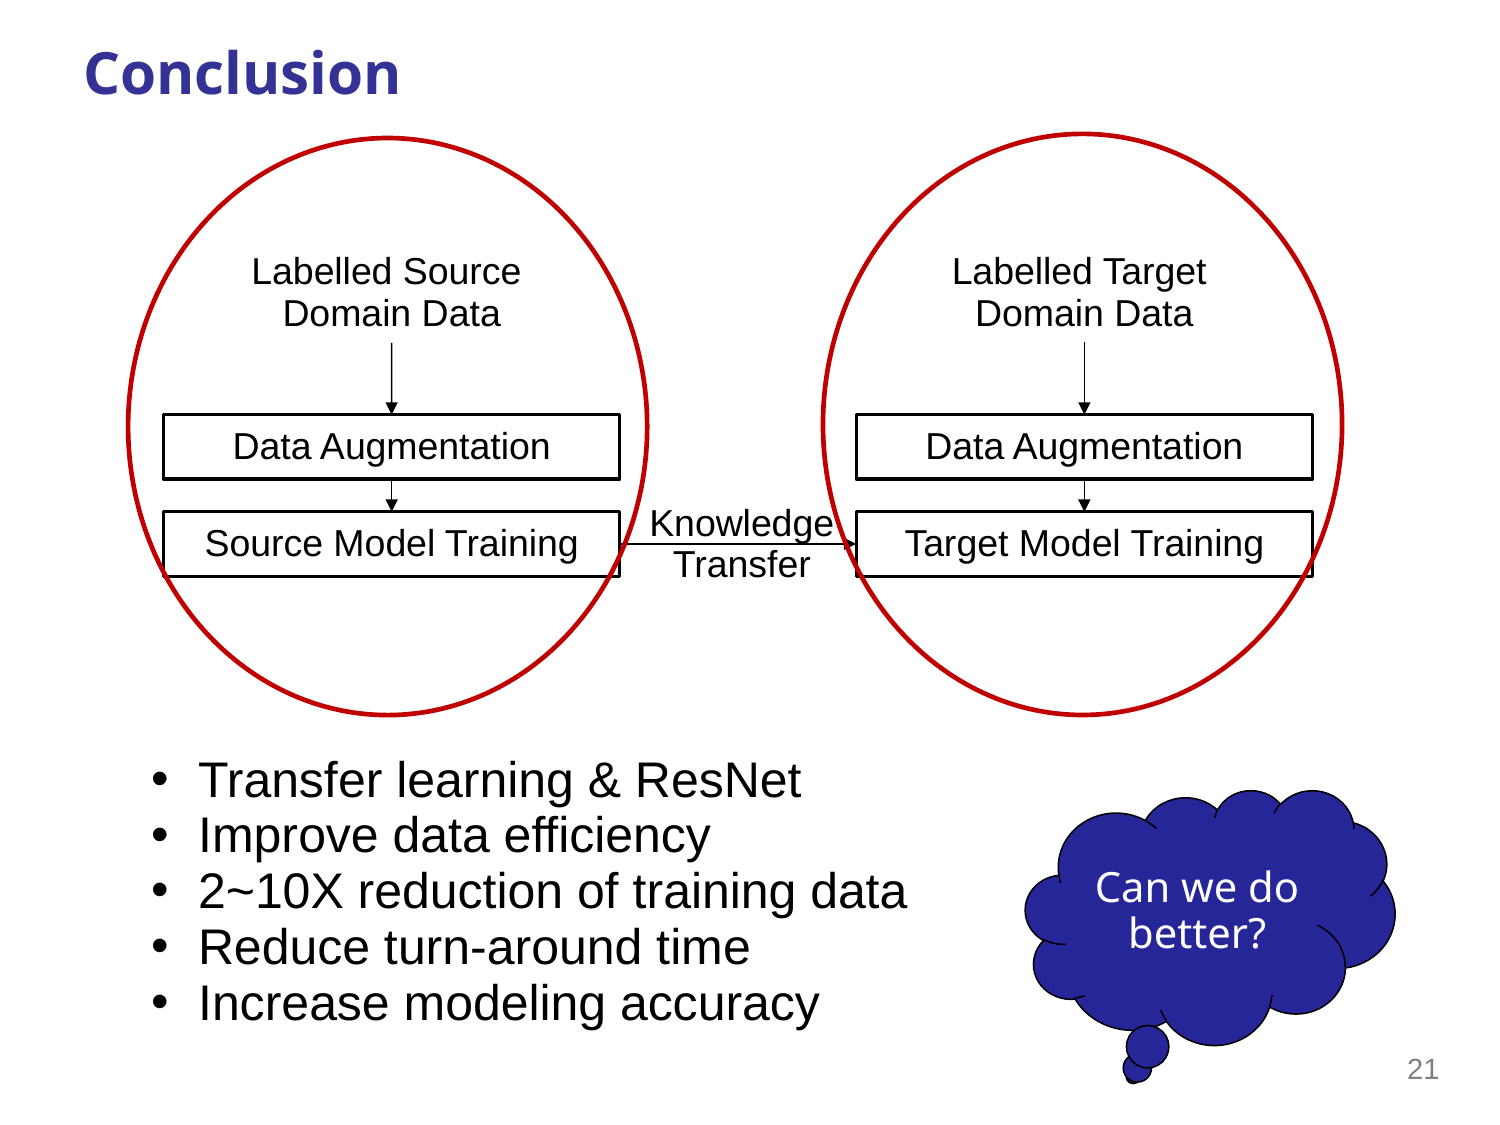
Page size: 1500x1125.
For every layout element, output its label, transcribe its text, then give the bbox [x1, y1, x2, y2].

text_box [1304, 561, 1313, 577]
title Conclusion [70, 16, 1428, 134]
text_box Knowledge Transfer [634, 553, 849, 594]
text_box Knowledge Transfer [634, 495, 845, 543]
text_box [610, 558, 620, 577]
text_box Transfer learning & ResNet Improve data efficiency 2~10X reduction of training data Reduce turn-around time Increase modeling accuracy [136, 745, 924, 1039]
slide_number 21 [1395, 1044, 1500, 1095]
text_box [128, 138, 648, 716]
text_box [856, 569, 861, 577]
text_box Can we do better? [1025, 790, 1396, 1084]
text_box [822, 133, 1343, 715]
